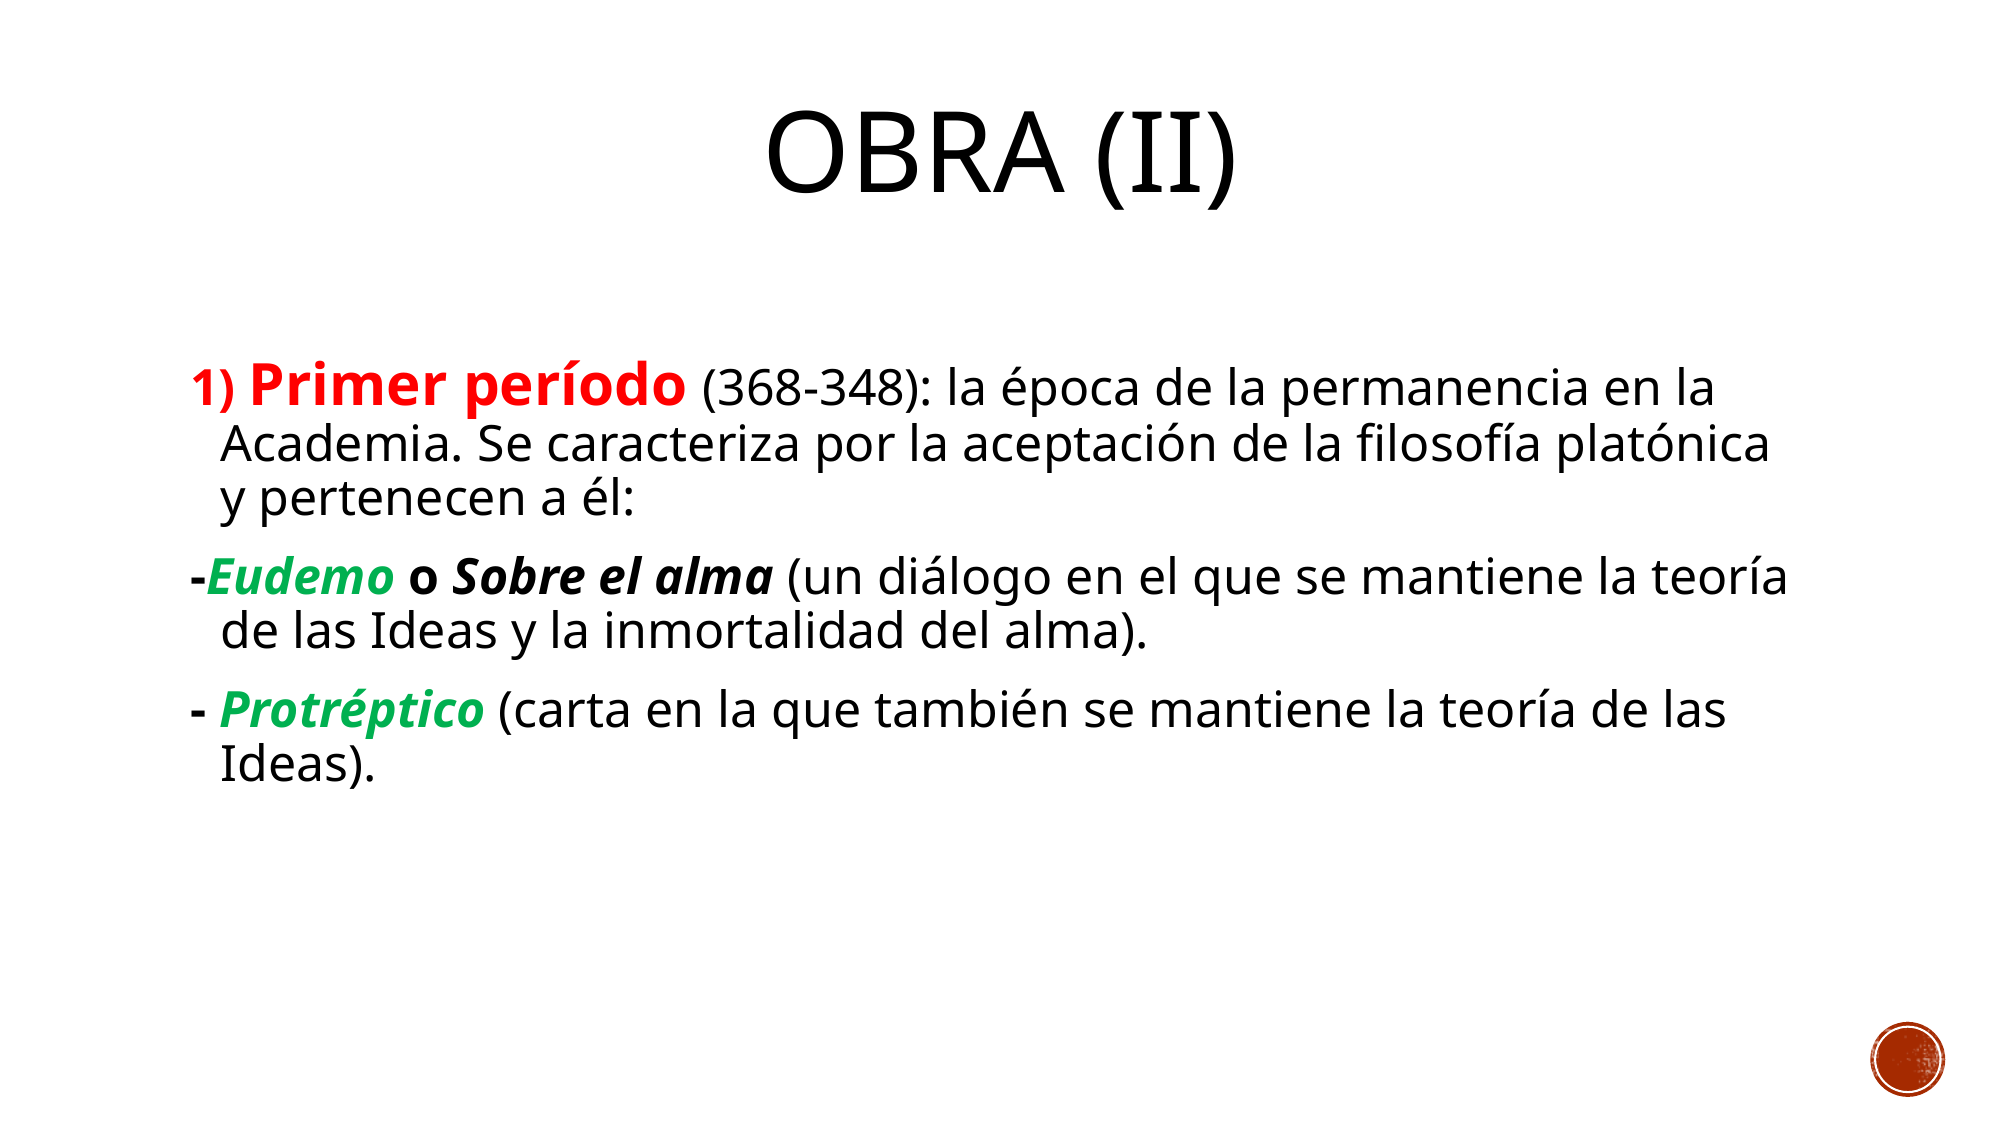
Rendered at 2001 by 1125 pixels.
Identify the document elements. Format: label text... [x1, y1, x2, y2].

title Obra (ii) [175, 23, 1826, 288]
list 1) Primer período (368-348): la época de la permanencia en la Academia. Se caracteriza por la aceptación de la filosofía platónica y pertenecen a él: -Eudemo o Sobre el alma (un diálogo en el que se mantiene la teoría de las Ideas y la inmortalidad del alma). - Protréptico (carta en la que también se mantiene la teoría de las Ideas). [175, 348, 1826, 1013]
